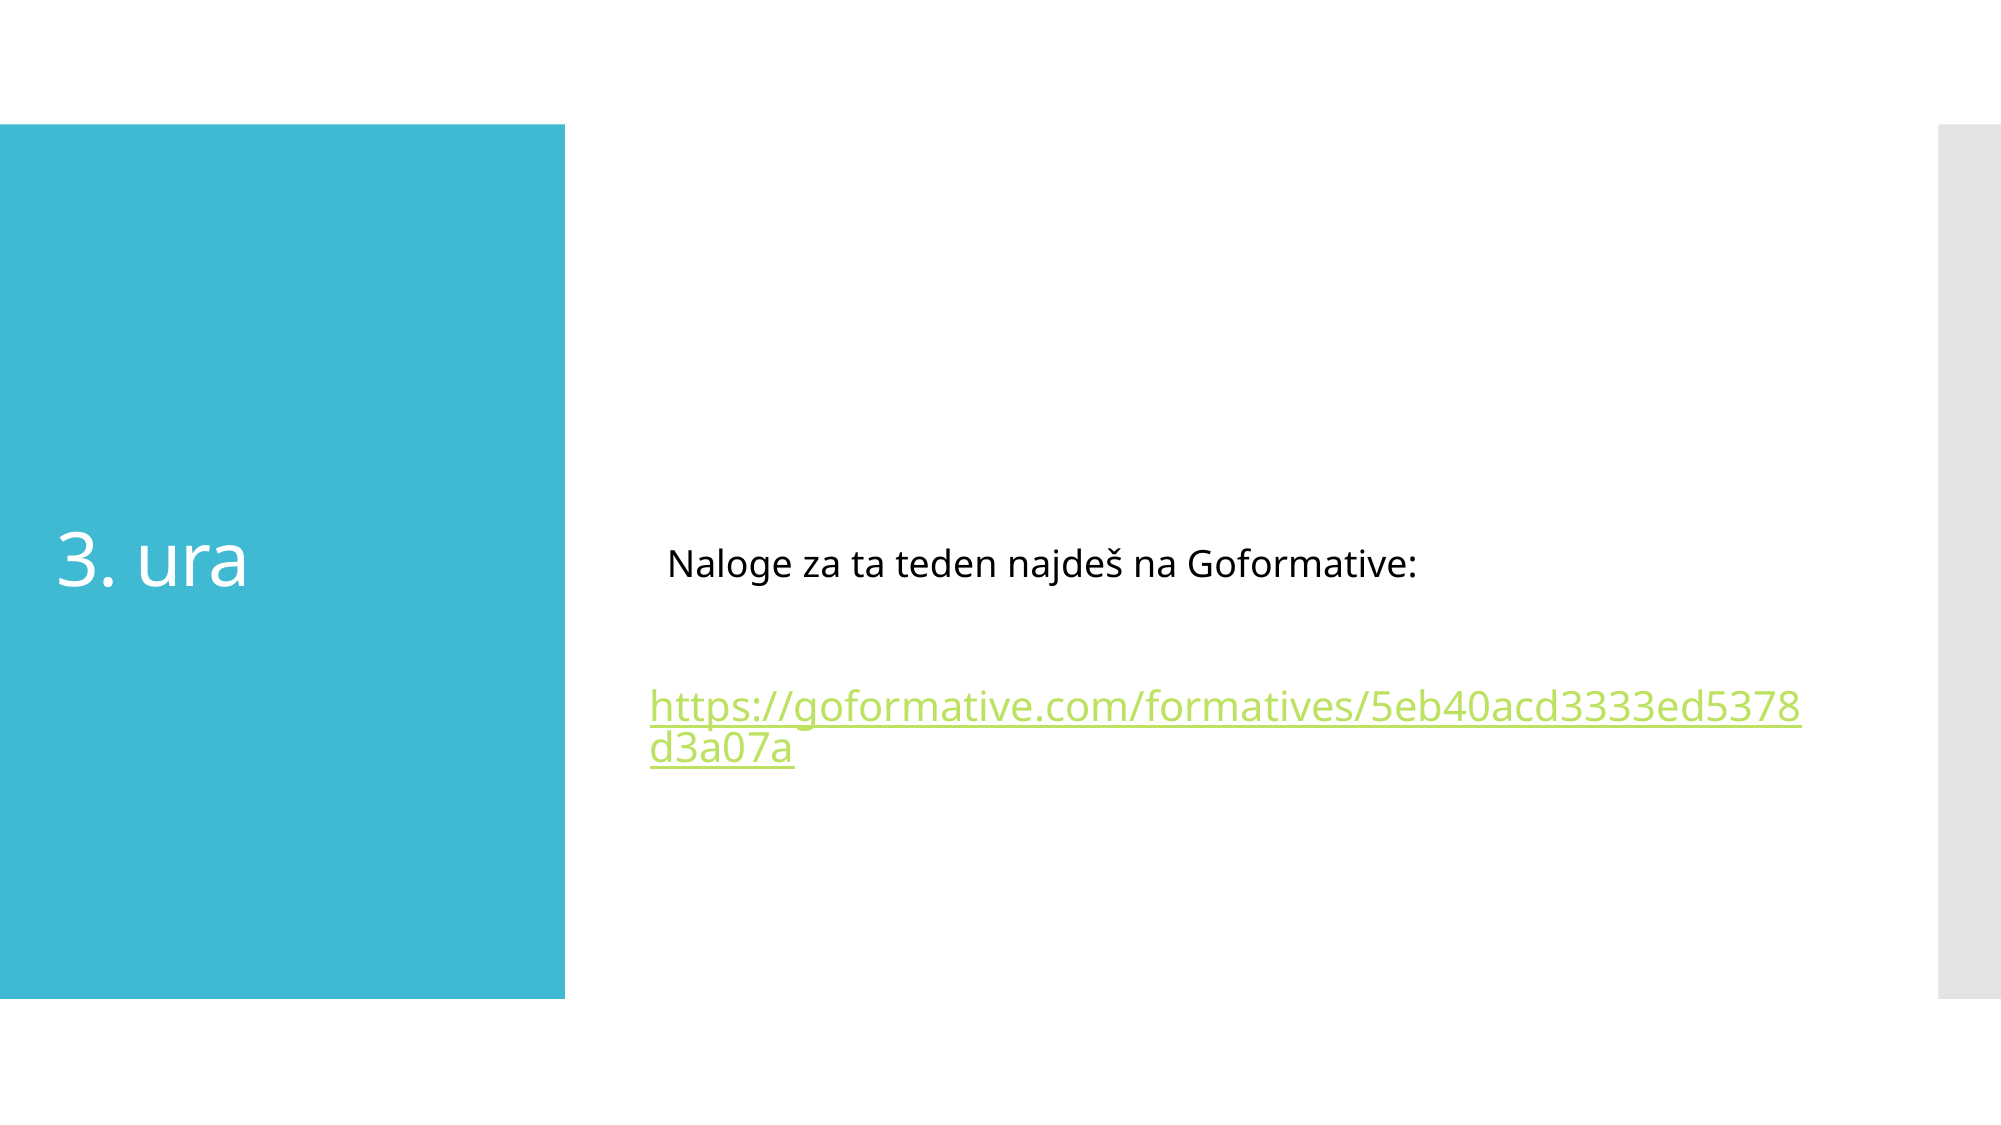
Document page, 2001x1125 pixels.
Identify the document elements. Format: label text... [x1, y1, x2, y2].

title 3. ura [41, 184, 525, 940]
text_box Naloge za ta teden najdeš na Goformative: [652, 532, 1733, 592]
list https://goformative.com/formatives/5eb40acd3333ed5378d3a07a [634, 141, 1835, 982]
